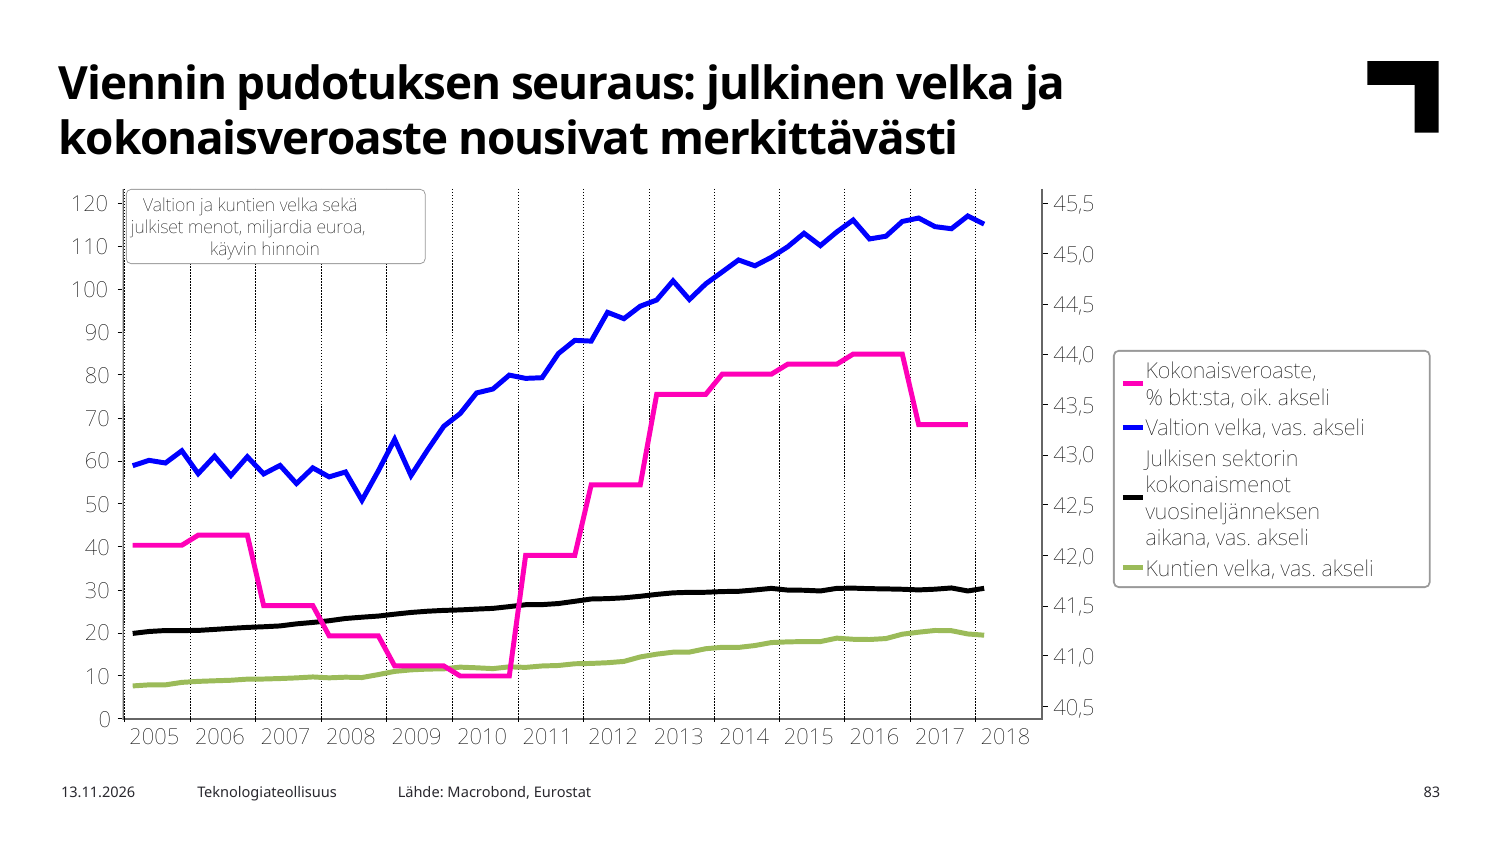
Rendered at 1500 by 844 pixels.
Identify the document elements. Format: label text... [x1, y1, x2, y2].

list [62, 180, 1439, 763]
footer Teknologiateollisuus [182, 775, 382, 803]
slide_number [46, 775, 182, 803]
list Lähde: Macrobond, Eurostat [382, 775, 871, 803]
list Viennin pudotuksen seuraus: julkinen velka ja kokonaisveroaste nousivat merkittävästi [41, 46, 1420, 153]
slide_number 83 [1313, 775, 1456, 803]
